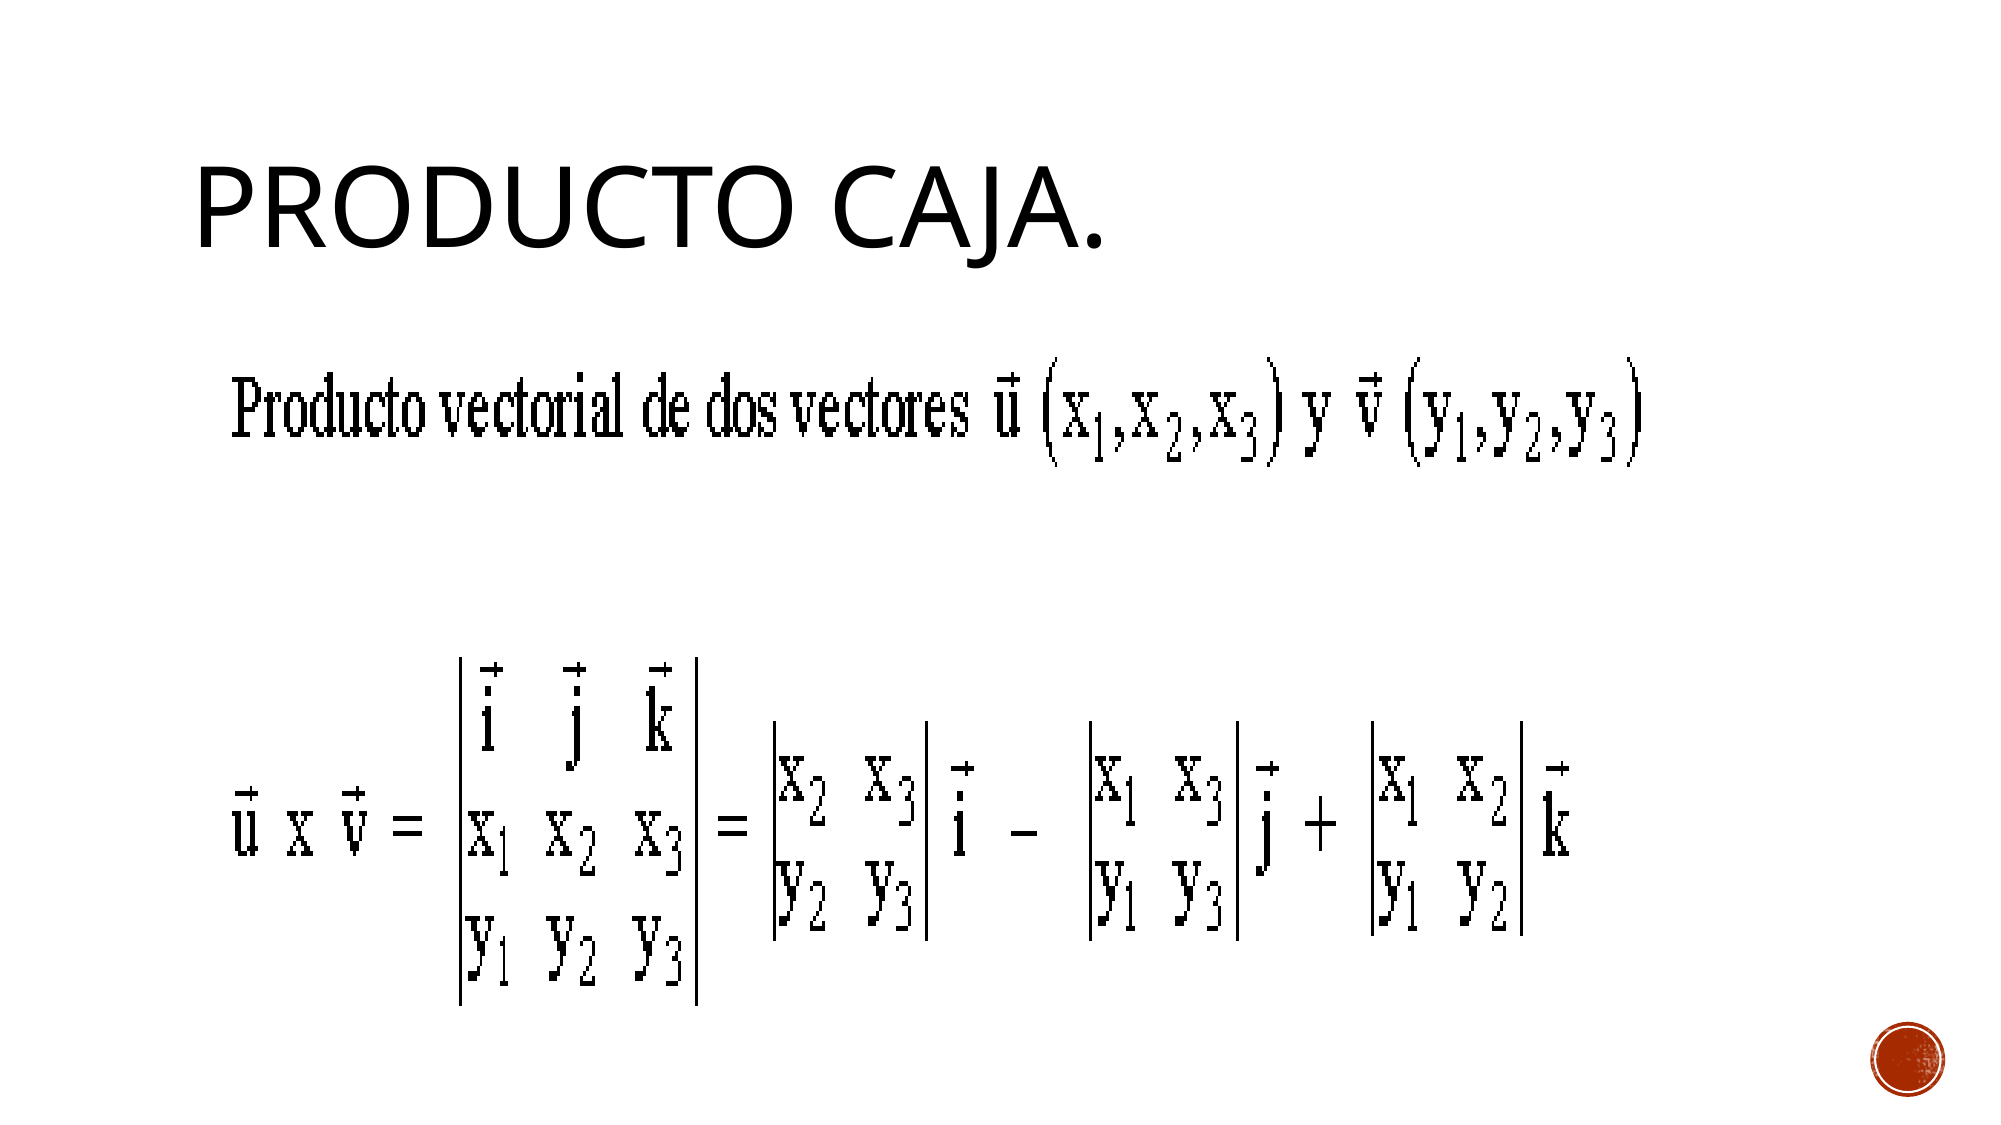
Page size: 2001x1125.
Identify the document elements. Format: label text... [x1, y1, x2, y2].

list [228, 344, 1651, 1019]
title Producto caja. [175, 79, 1826, 344]
